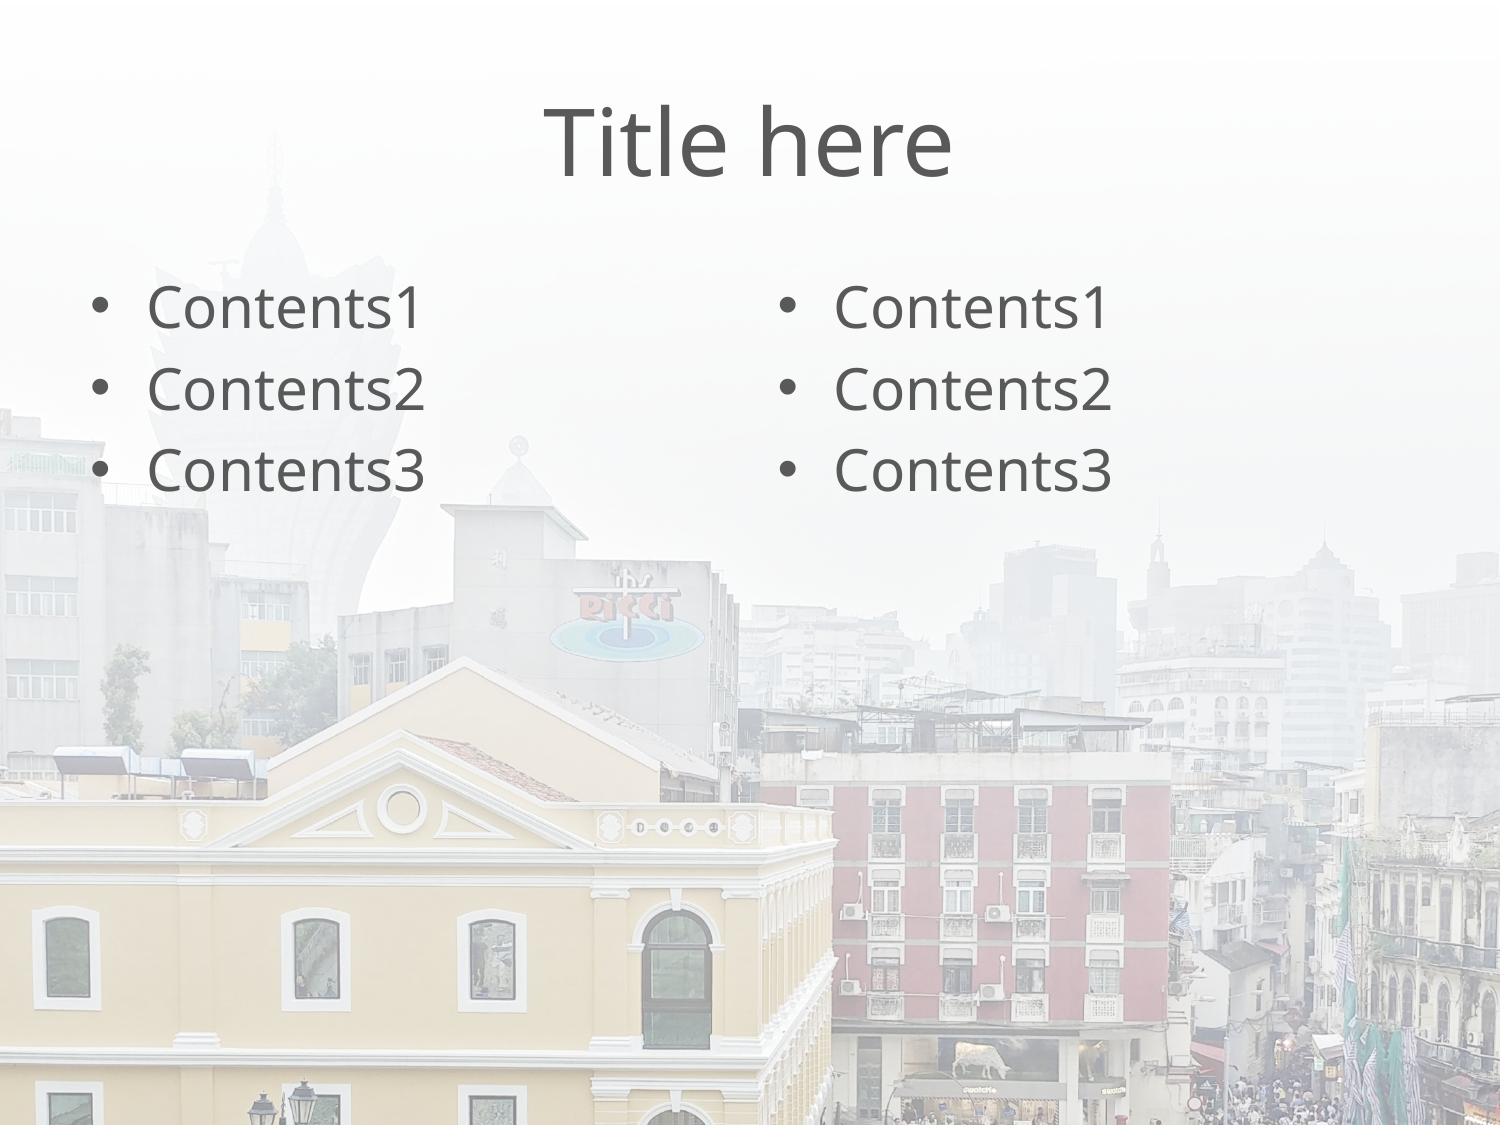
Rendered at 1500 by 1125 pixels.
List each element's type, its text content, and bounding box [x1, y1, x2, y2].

text_box [0, 0, 1500, 1125]
list Contents1 Contents2 Contents3 [75, 262, 738, 1005]
title Title here [75, 45, 1425, 233]
list Contents1 Contents2 Contents3 [762, 262, 1425, 1005]
